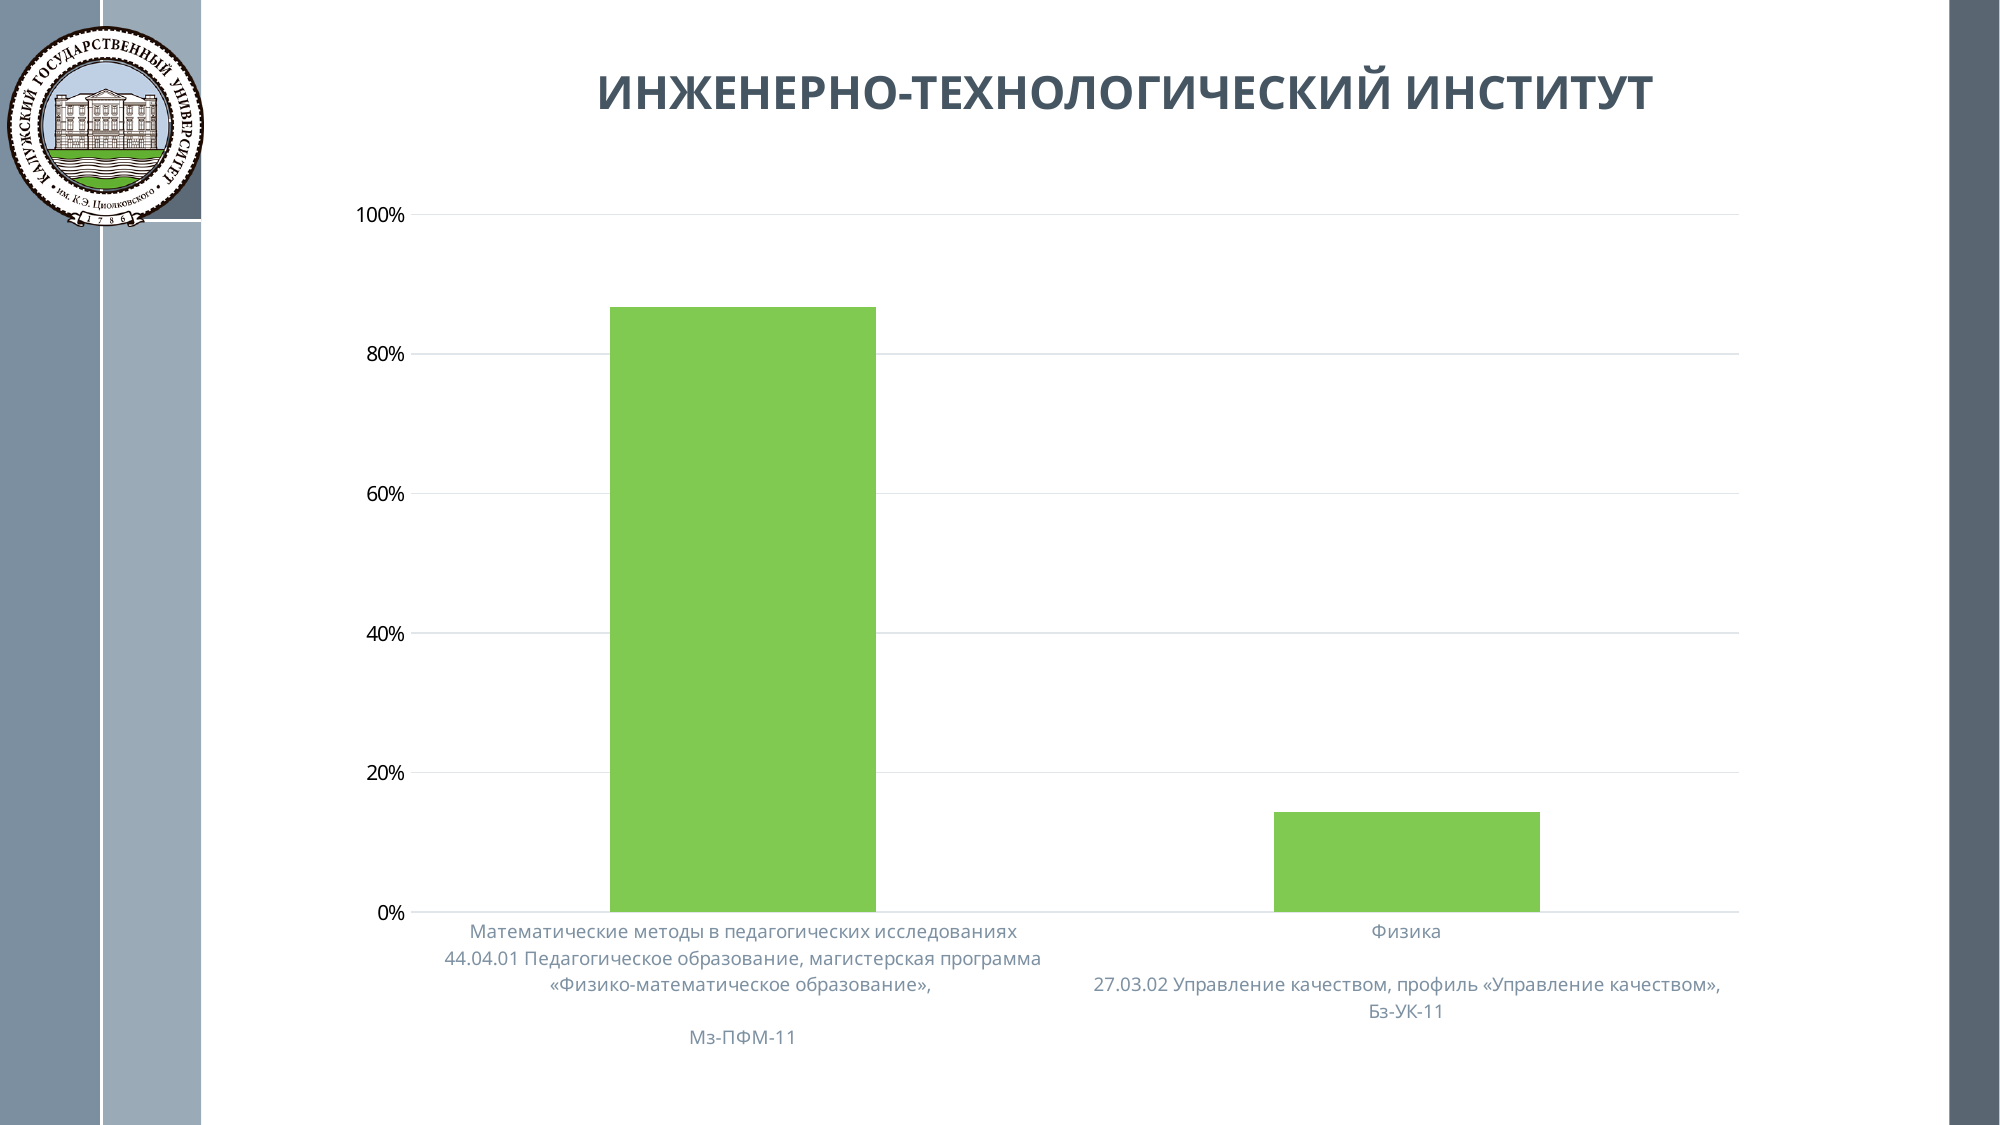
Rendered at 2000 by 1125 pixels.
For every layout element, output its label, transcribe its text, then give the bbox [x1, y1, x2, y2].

chart [326, 182, 1768, 1069]
text_box ИНЖЕНЕРНО-ТЕХНОЛОГИЧЕСКИЙ ИНСТИТУТ [581, 56, 1670, 126]
picture [7, 26, 204, 227]
